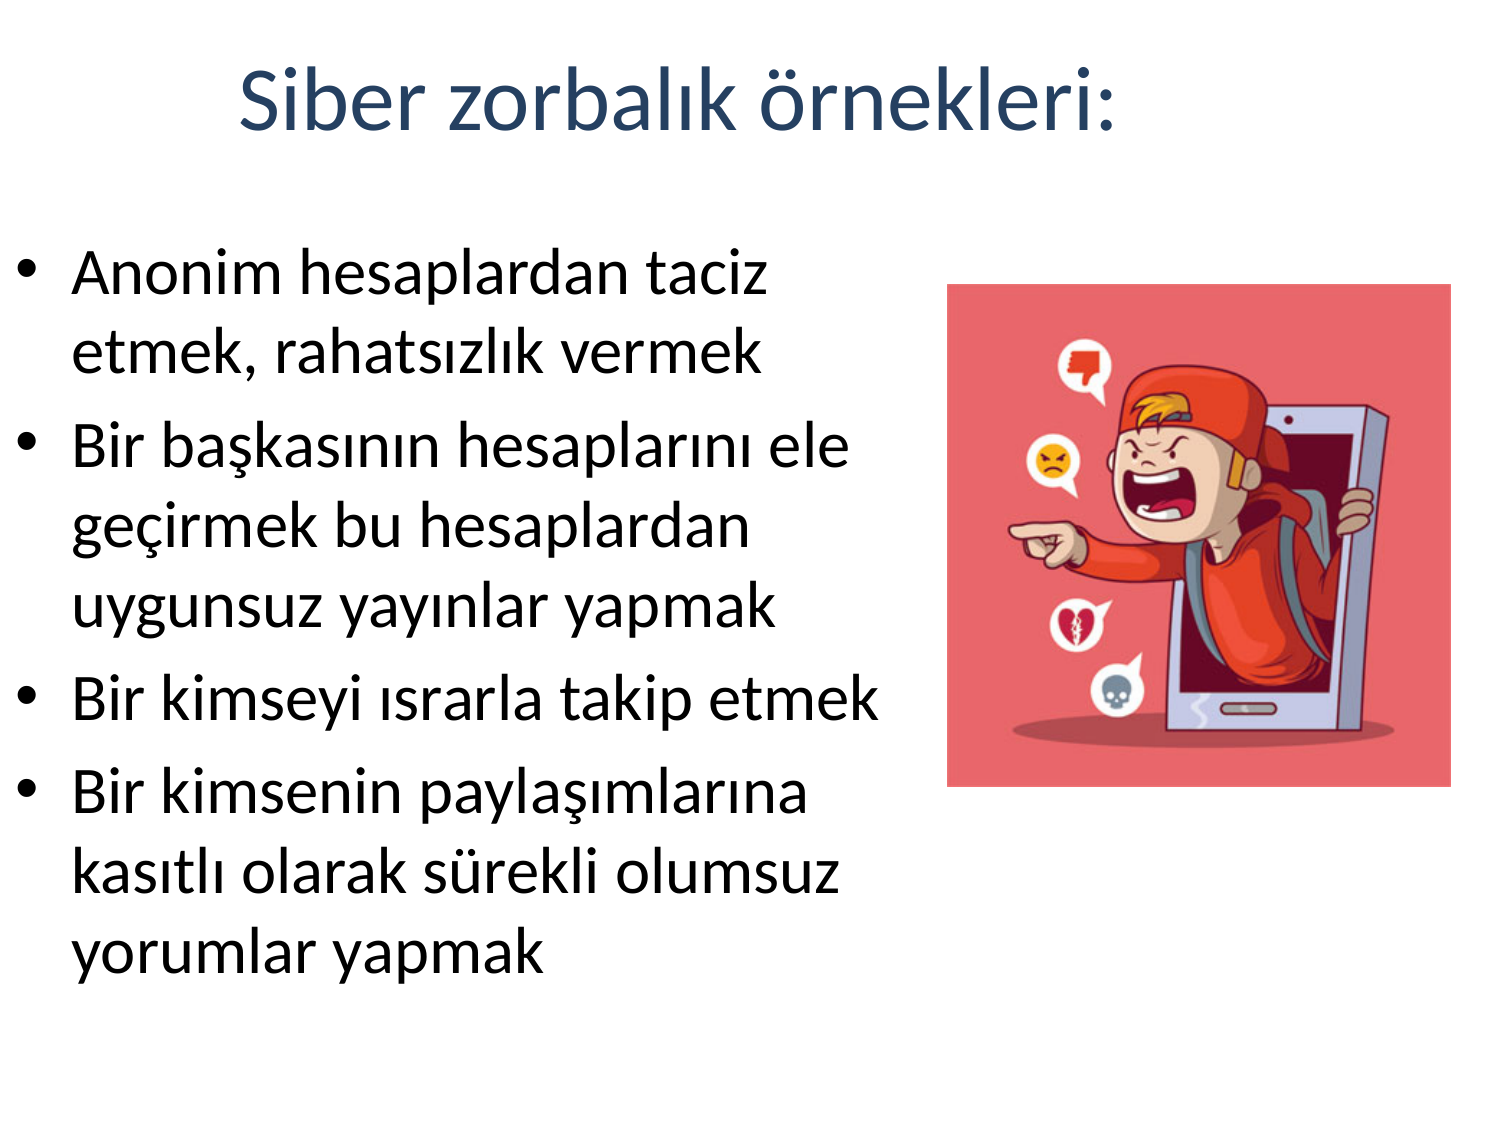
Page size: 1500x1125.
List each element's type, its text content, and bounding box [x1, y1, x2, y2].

picture [947, 284, 1451, 788]
list Anonim hesaplardan taciz etmek, rahatsızlık vermek Bir başkasının hesaplarını ele geçirmek bu hesaplardan uygunsuz yayınlar yapmak Bir kimseyi ısrarla takip etmek Bir kimsenin paylaşımlarına kasıtlı olarak sürekli olumsuz yorumlar yapmak [0, 219, 923, 1083]
title Siber zorbalık örnekleri: [4, 0, 1355, 188]
